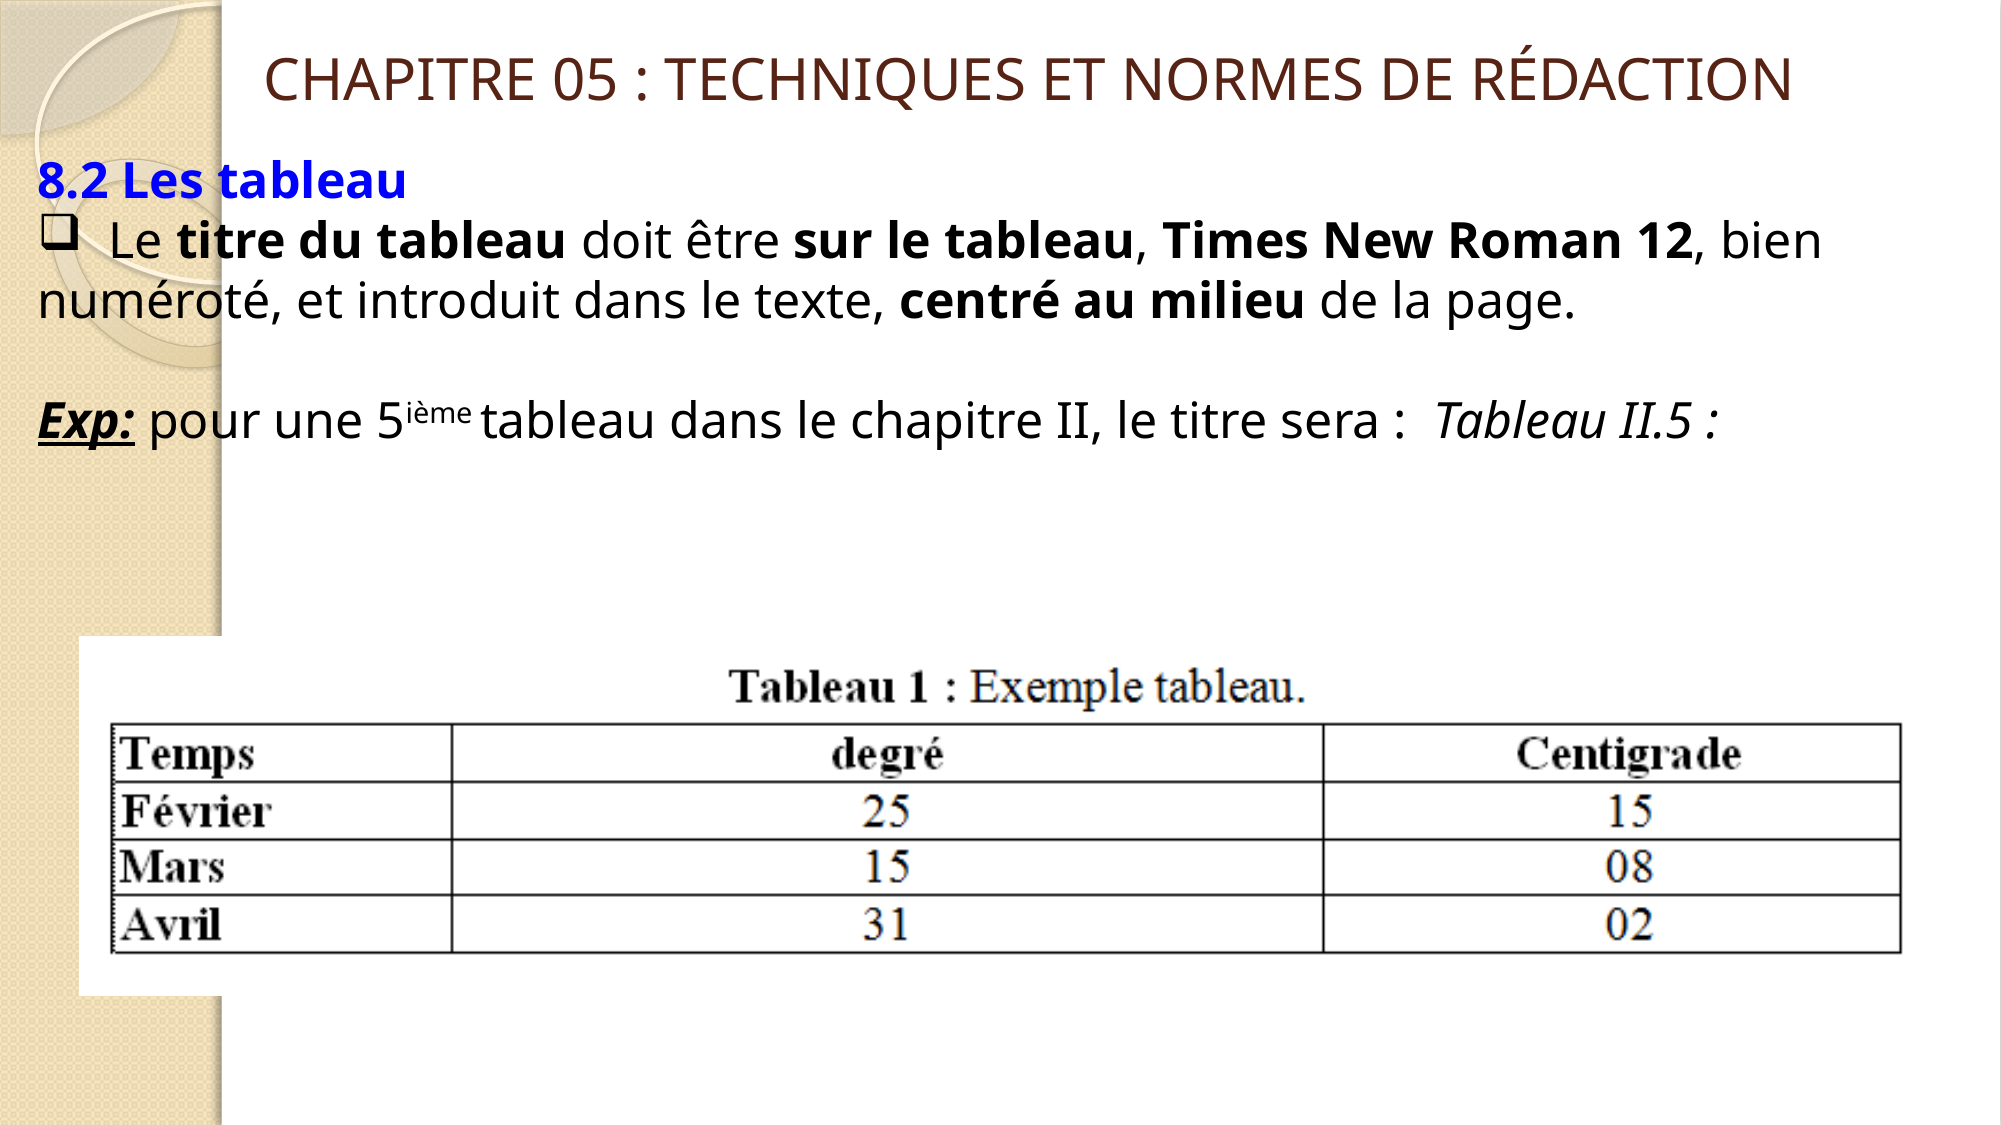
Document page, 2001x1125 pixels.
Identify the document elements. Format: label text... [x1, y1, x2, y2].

text_box 8.2 Les tableau Le titre du tableau doit être sur le tableau, Times New Roman 12, bien numéroté, et introduit dans le texte, centré au milieu de la page. Exp: pour une 5ième tableau dans le chapitre II, le titre sera : Tableau II.5 : [22, 111, 1978, 906]
picture [79, 636, 1930, 996]
text_box CHAPITRE 05 : TECHNIQUES ET NORMES DE RÉDACTION [219, 0, 1841, 120]
